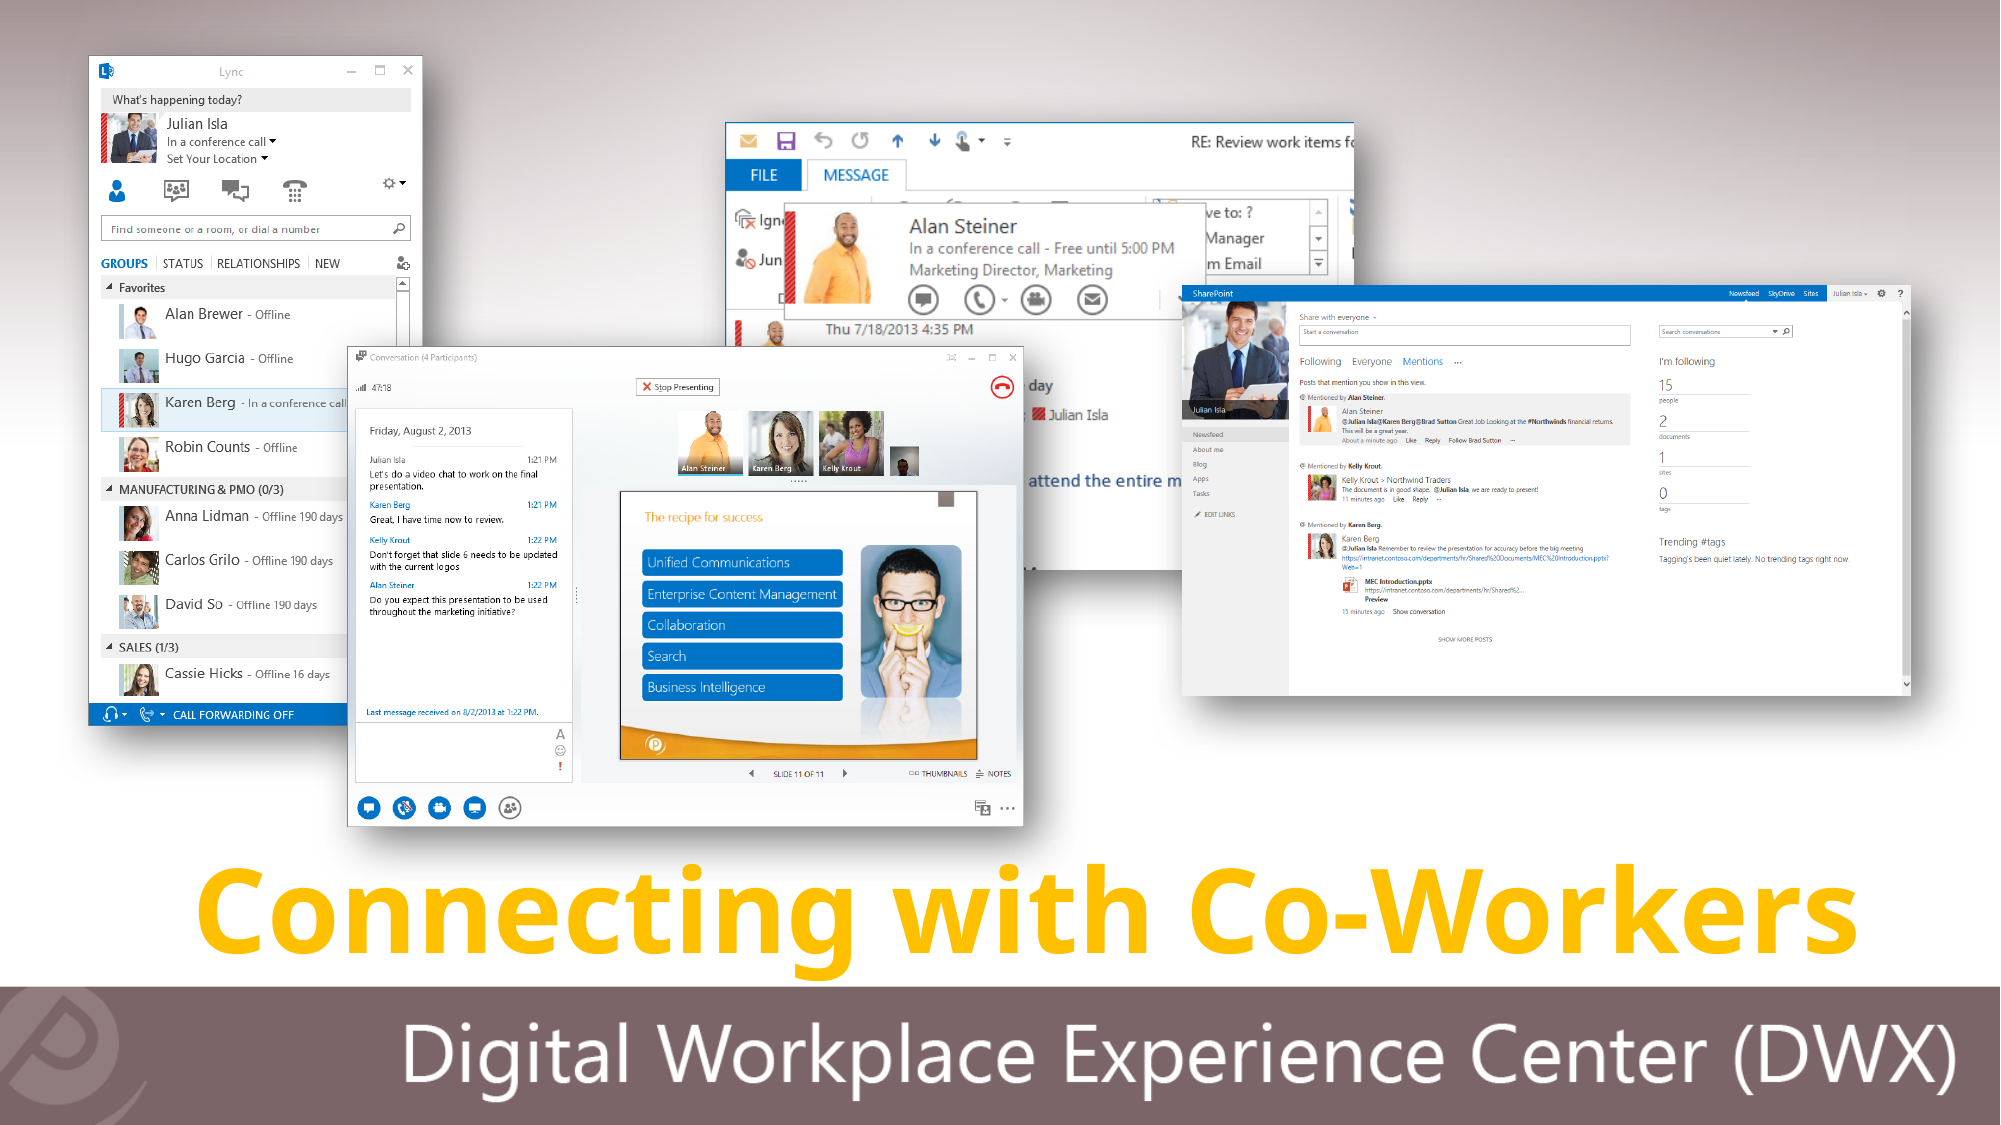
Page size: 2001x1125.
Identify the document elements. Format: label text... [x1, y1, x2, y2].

picture [0, 0, 2000, 1125]
text_box Connecting with Co-Workers [178, 845, 1904, 1063]
